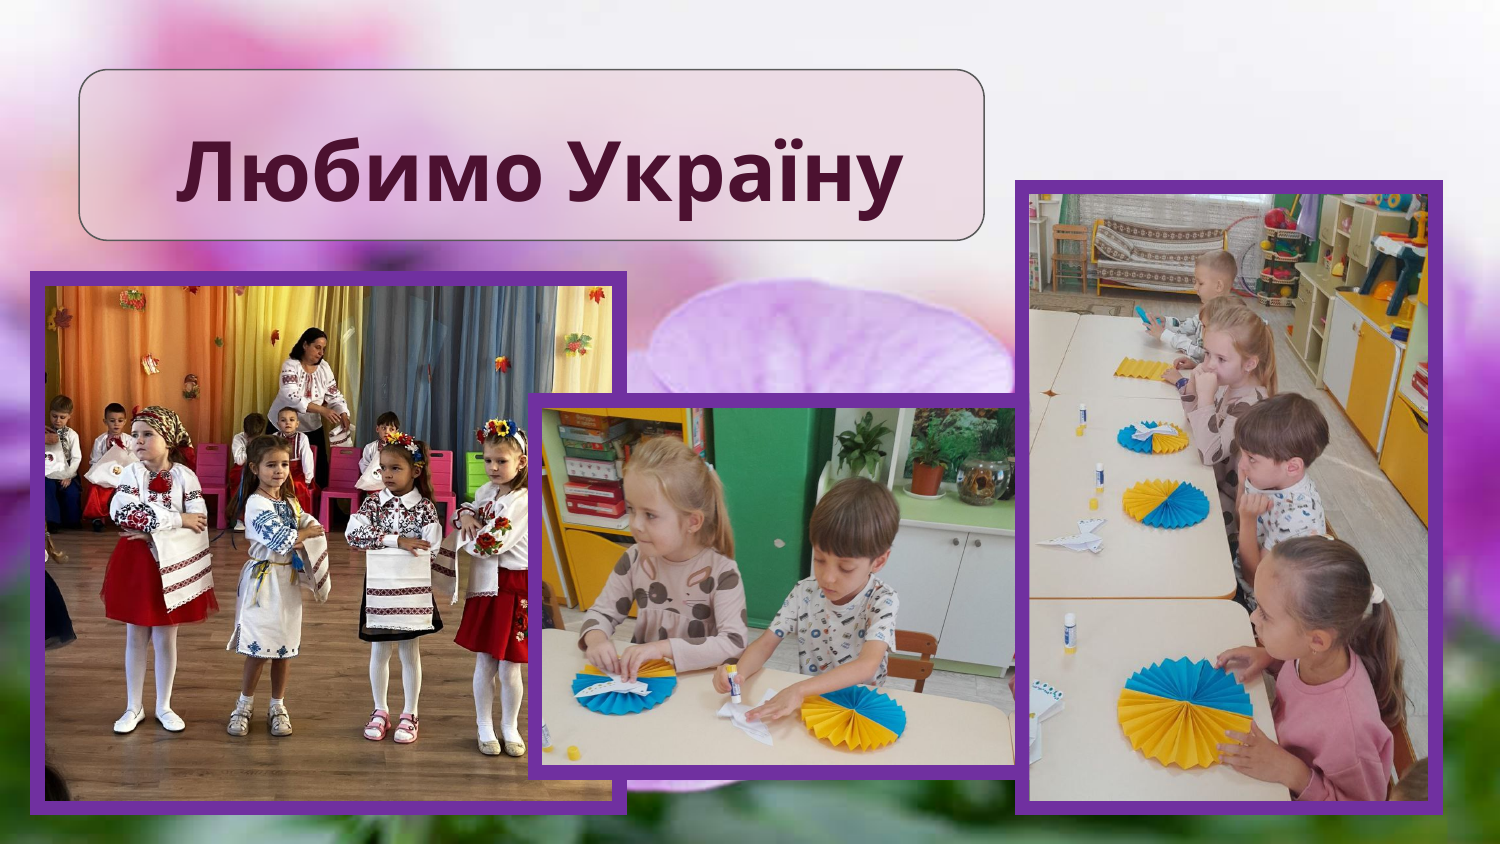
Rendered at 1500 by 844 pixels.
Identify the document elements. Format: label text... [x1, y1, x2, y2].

title Любимо Україну [133, 77, 985, 233]
text_box [79, 69, 975, 241]
picture [0, 0, 1500, 844]
